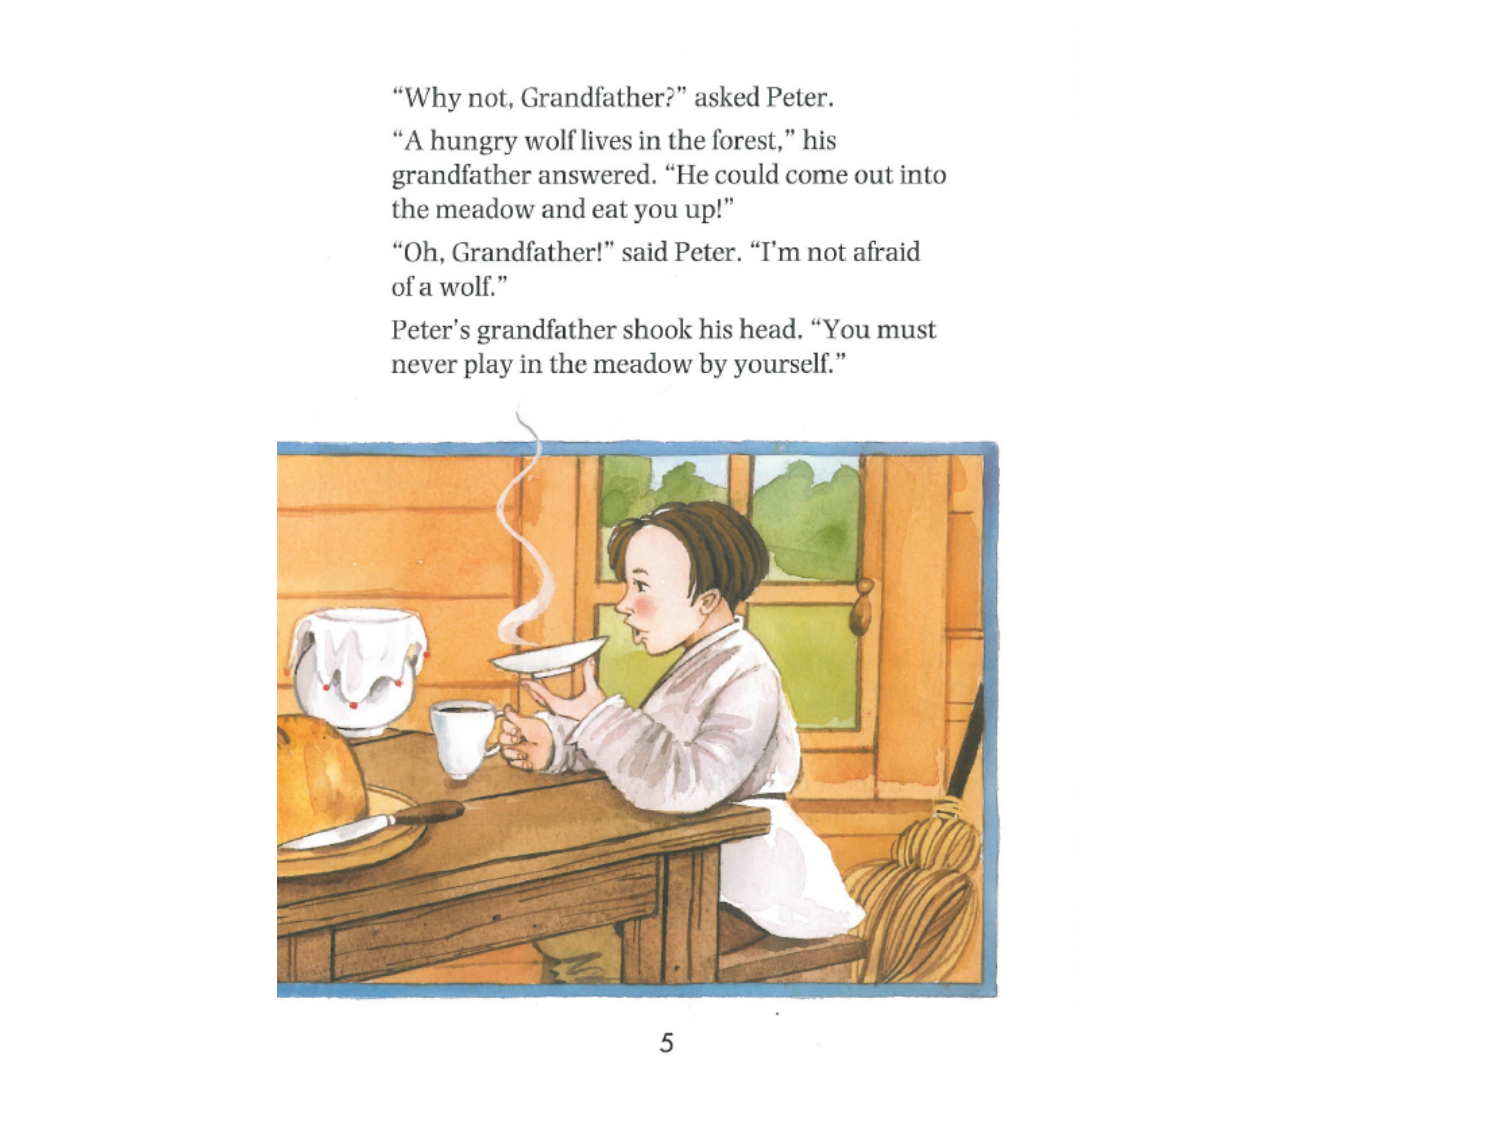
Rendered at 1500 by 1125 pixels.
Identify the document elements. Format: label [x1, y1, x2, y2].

list [277, 25, 1081, 1060]
